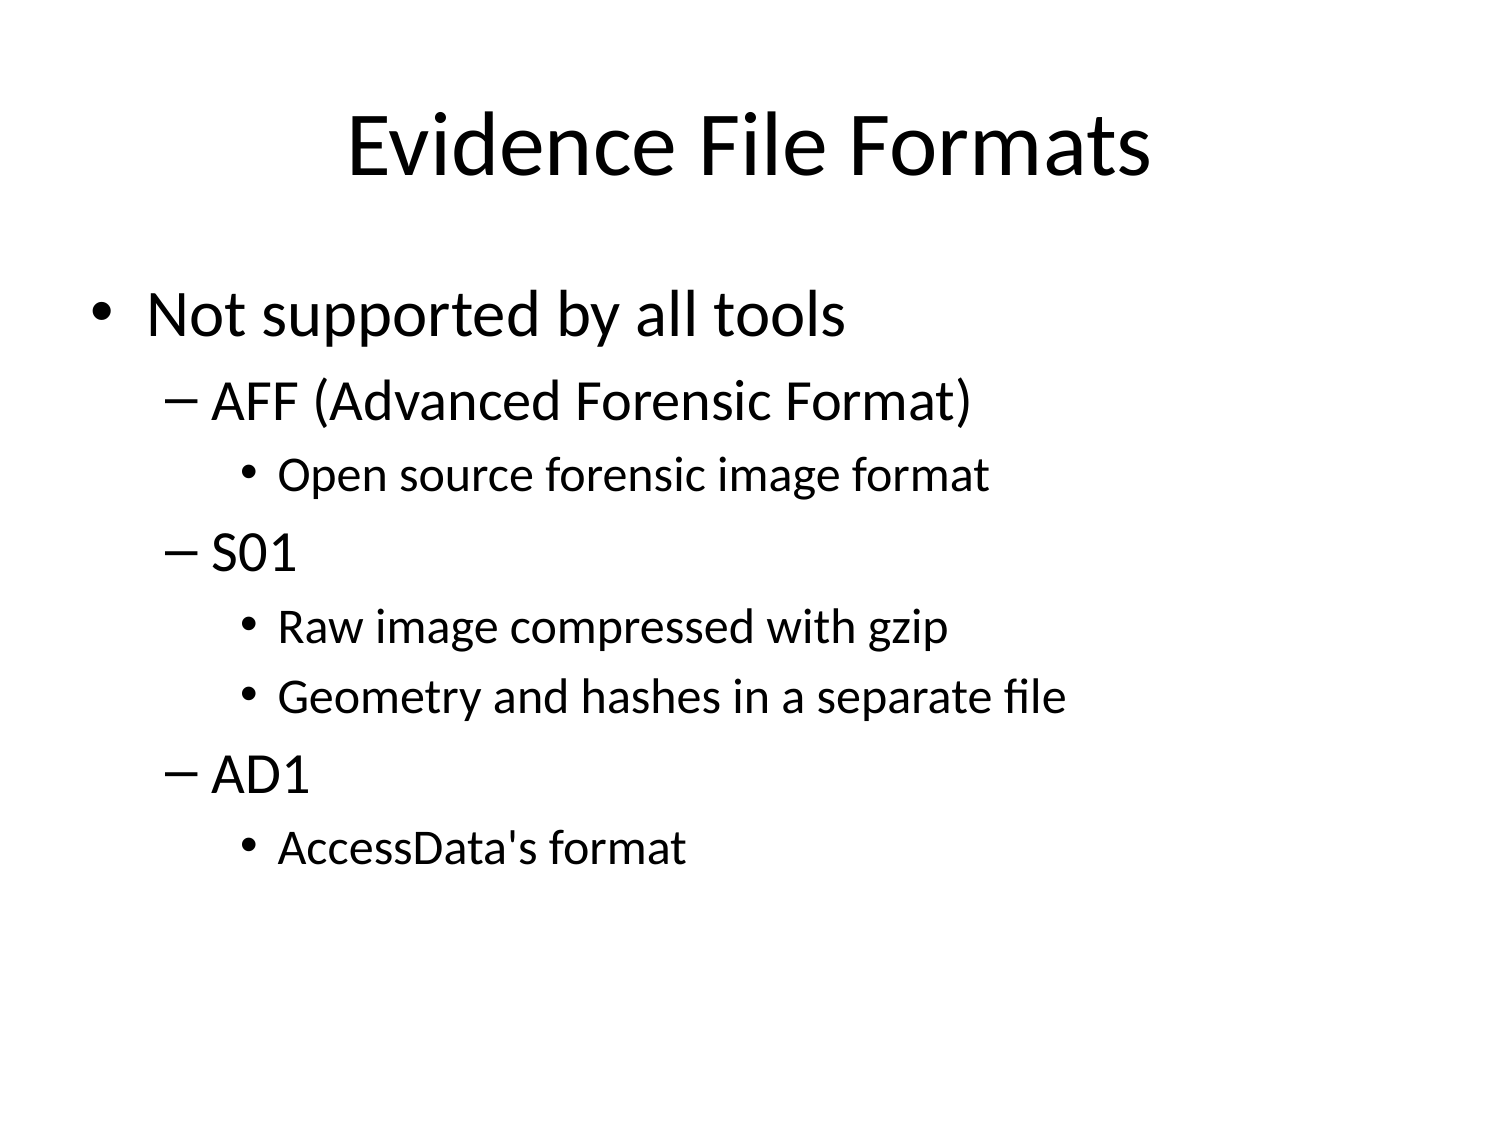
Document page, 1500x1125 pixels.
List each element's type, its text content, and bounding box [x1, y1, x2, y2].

list Not supported by all tools AFF (Advanced Forensic Format) Open source forensic image format S01 Raw image compressed with gzip Geometry and hashes in a separate file AD1 AccessData's format [75, 262, 1425, 1005]
title Evidence File Formats [75, 45, 1425, 233]
